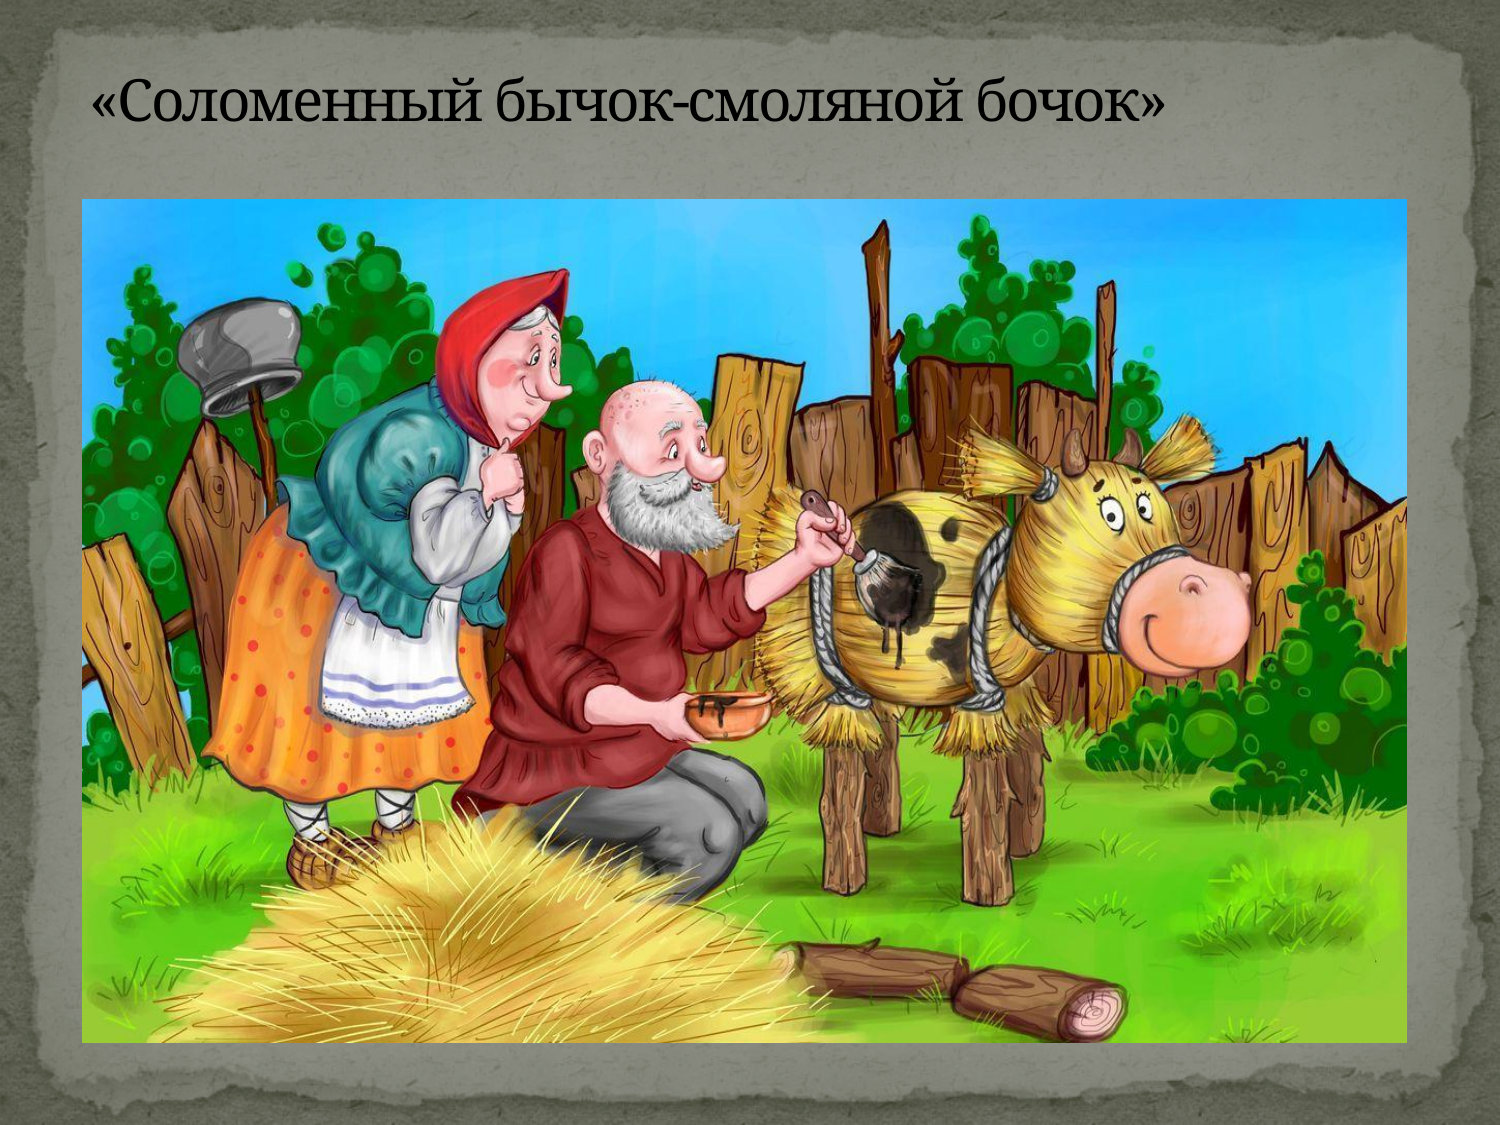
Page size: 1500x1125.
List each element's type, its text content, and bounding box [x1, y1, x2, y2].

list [84, 202, 1405, 1039]
title «Соломенный бычок-смоляной бочок» [74, 23, 1425, 141]
